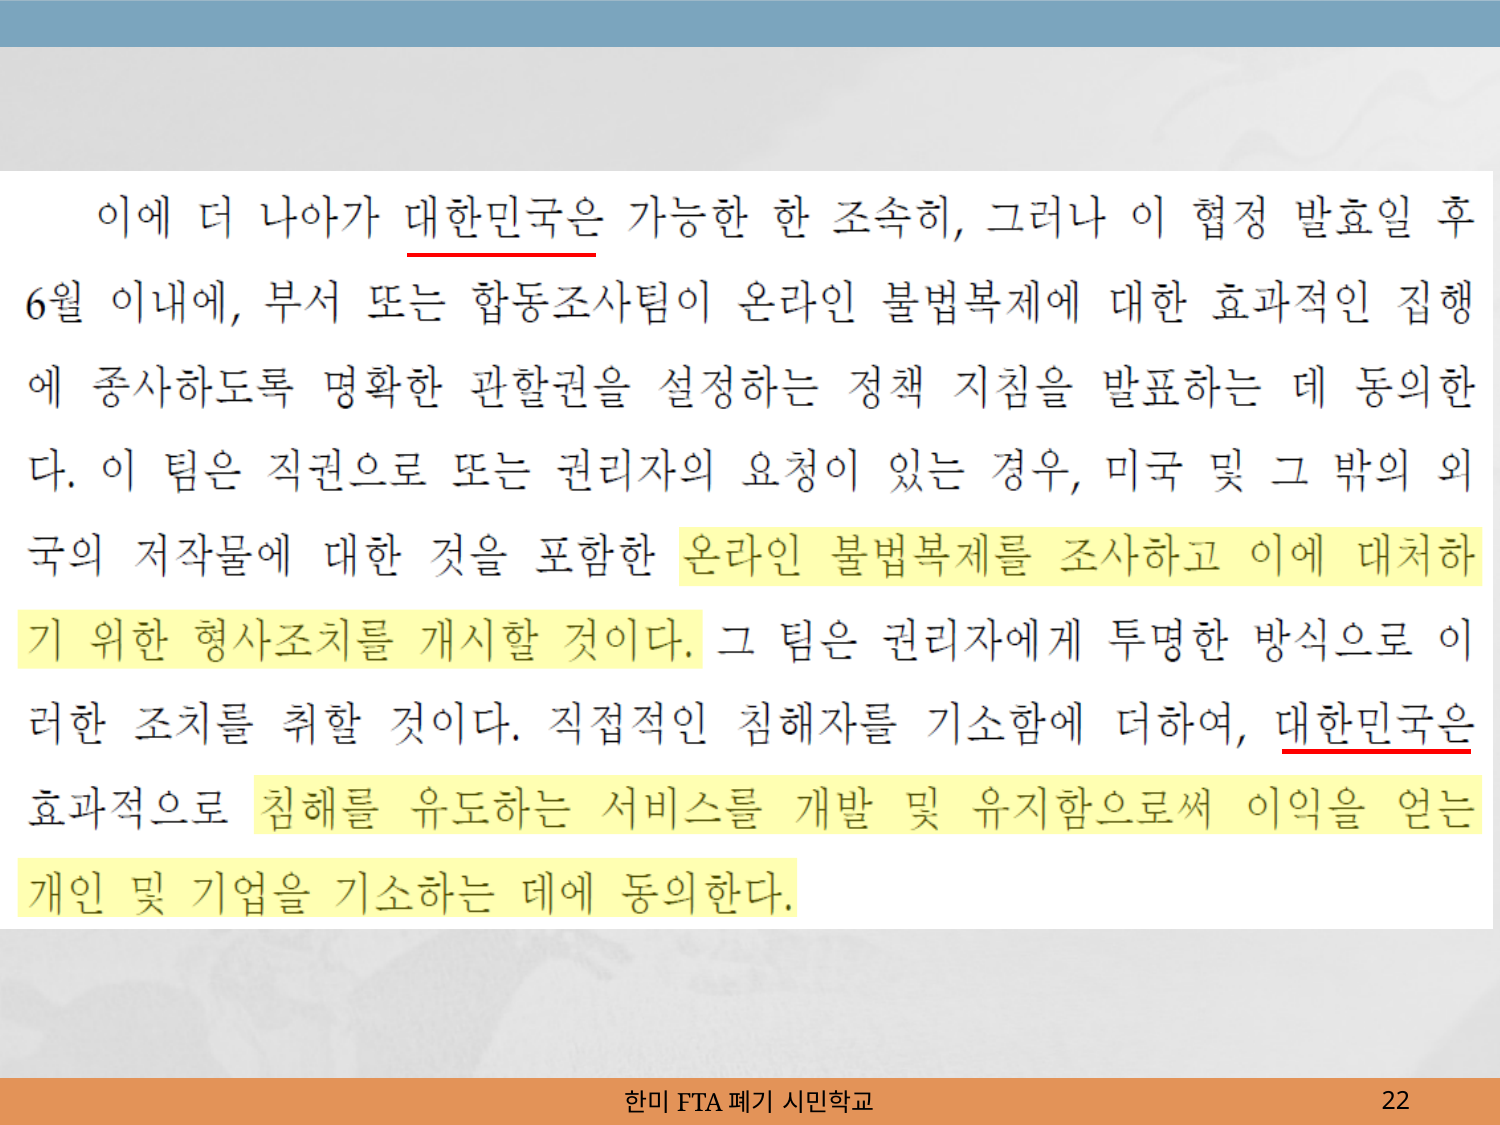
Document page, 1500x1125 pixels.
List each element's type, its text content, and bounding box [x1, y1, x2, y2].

slide_number 22 [1074, 1078, 1425, 1125]
picture [0, 171, 1493, 929]
footer 한미FTA폐기 시민학교 [512, 1078, 988, 1125]
